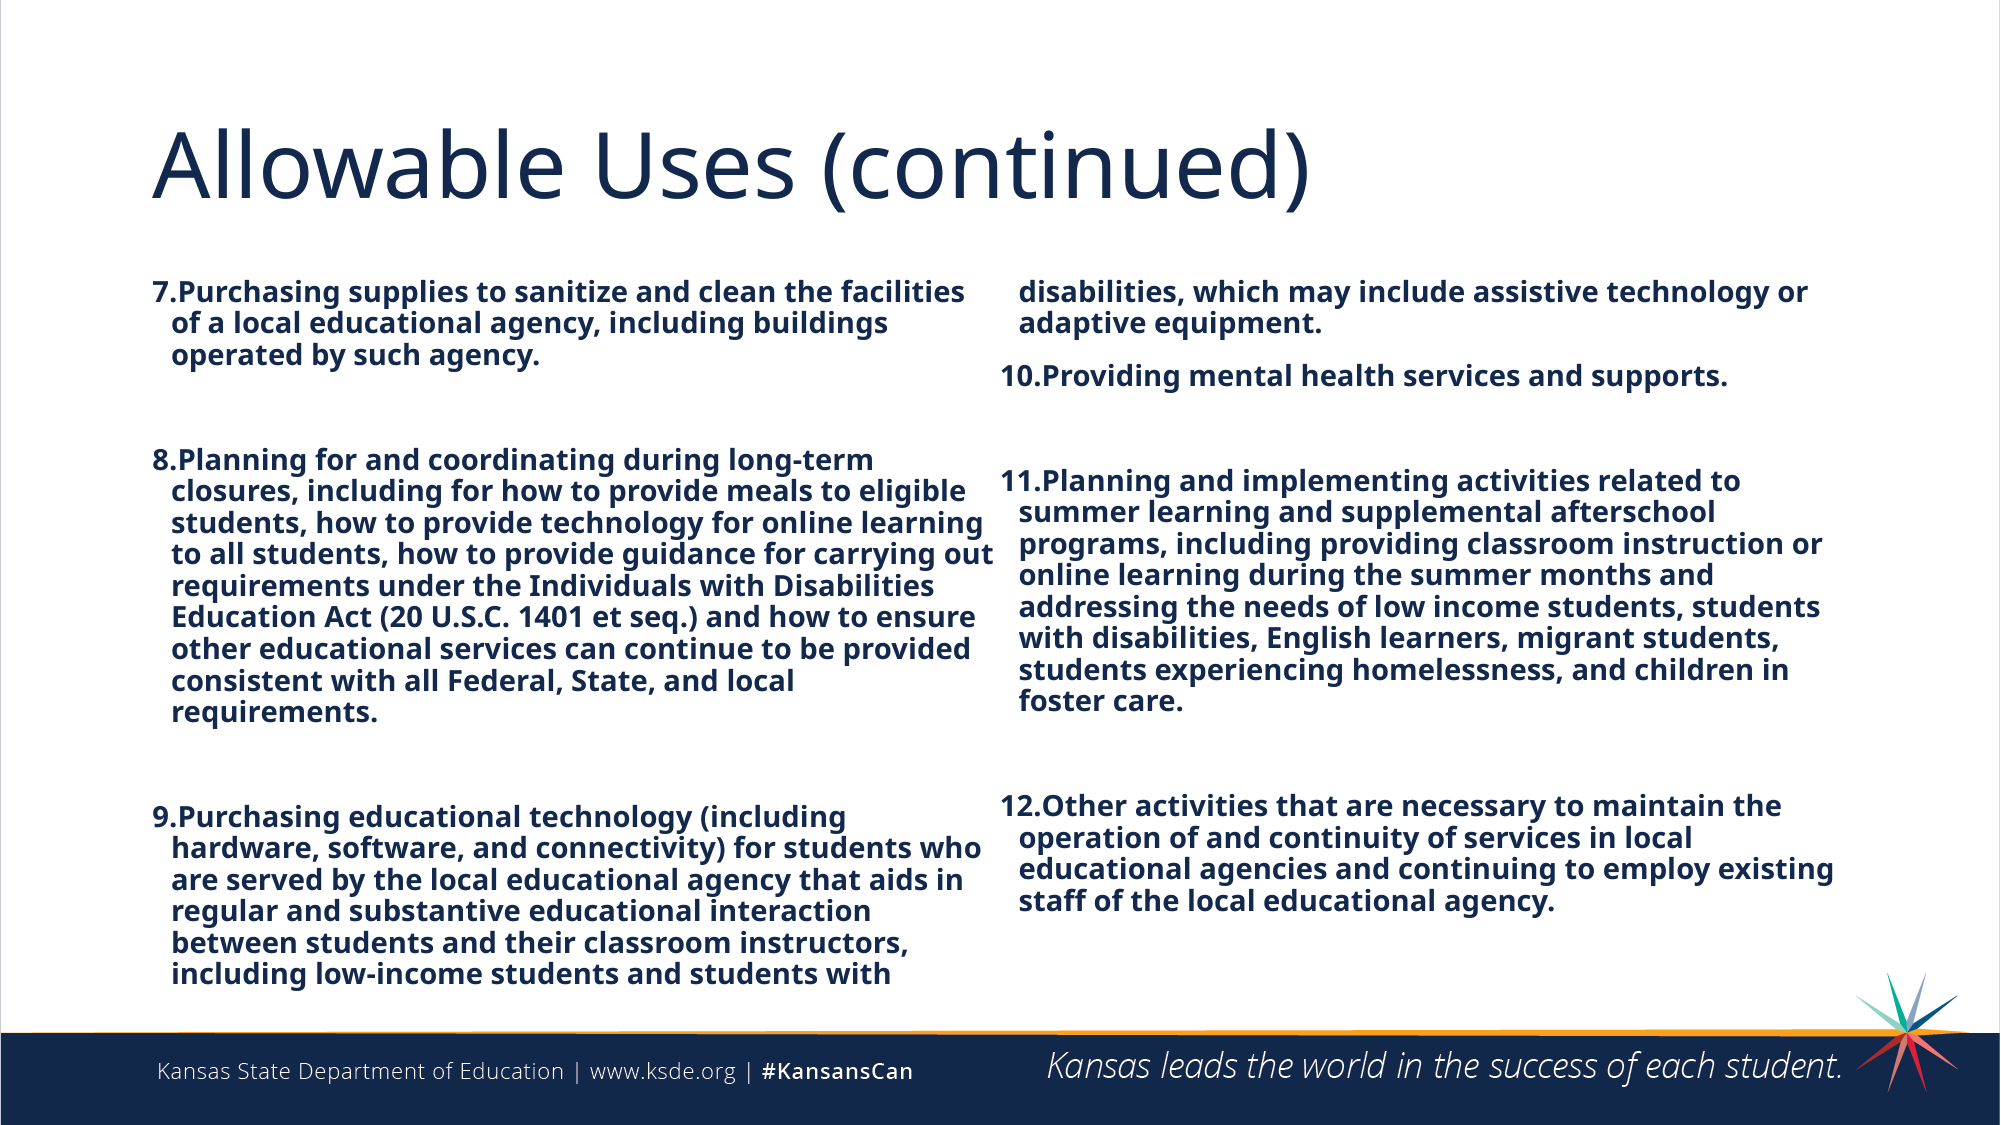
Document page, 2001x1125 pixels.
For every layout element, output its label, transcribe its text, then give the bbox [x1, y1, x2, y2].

title Allowable Uses (continued) [137, 59, 1863, 278]
list Purchasing supplies to sanitize and clean the facilities of a local educational agency, including buildings operated by such agency. Planning for and coordinating during long-term closures, including for how to provide meals to eligible students, how to provide technology for online learning to all students, how to provide guidance for carrying out requirements under the Individuals with Disabilities Education Act (20 U.S.C. 1401 et seq.) and how to ensure other educational services can continue to be provided consistent with all Federal, State, and local requirements. Purchasing educational technology (including hardware, software, and connectivity) for students who are served by the local educational agency that aids in regular and substantive educational interaction between students and their classroom instructors, including low-income students and students with disabilities, which may include assistive technology or adaptive equipment. Providing mental health services and supports. Planning and implementing activities related to summer learning and supplemental afterschool programs, including providing classroom instruction or online learning during the summer months and addressing the needs of low income students, students with disabilities, English learners, migrant students, students experiencing homelessness, and children in foster care. Other activities that are necessary to maintain the operation of and continuity of services in local educational agencies and continuing to employ existing staff of the local educational agency. [137, 278, 1863, 1014]
picture [0, 0, 2000, 1125]
